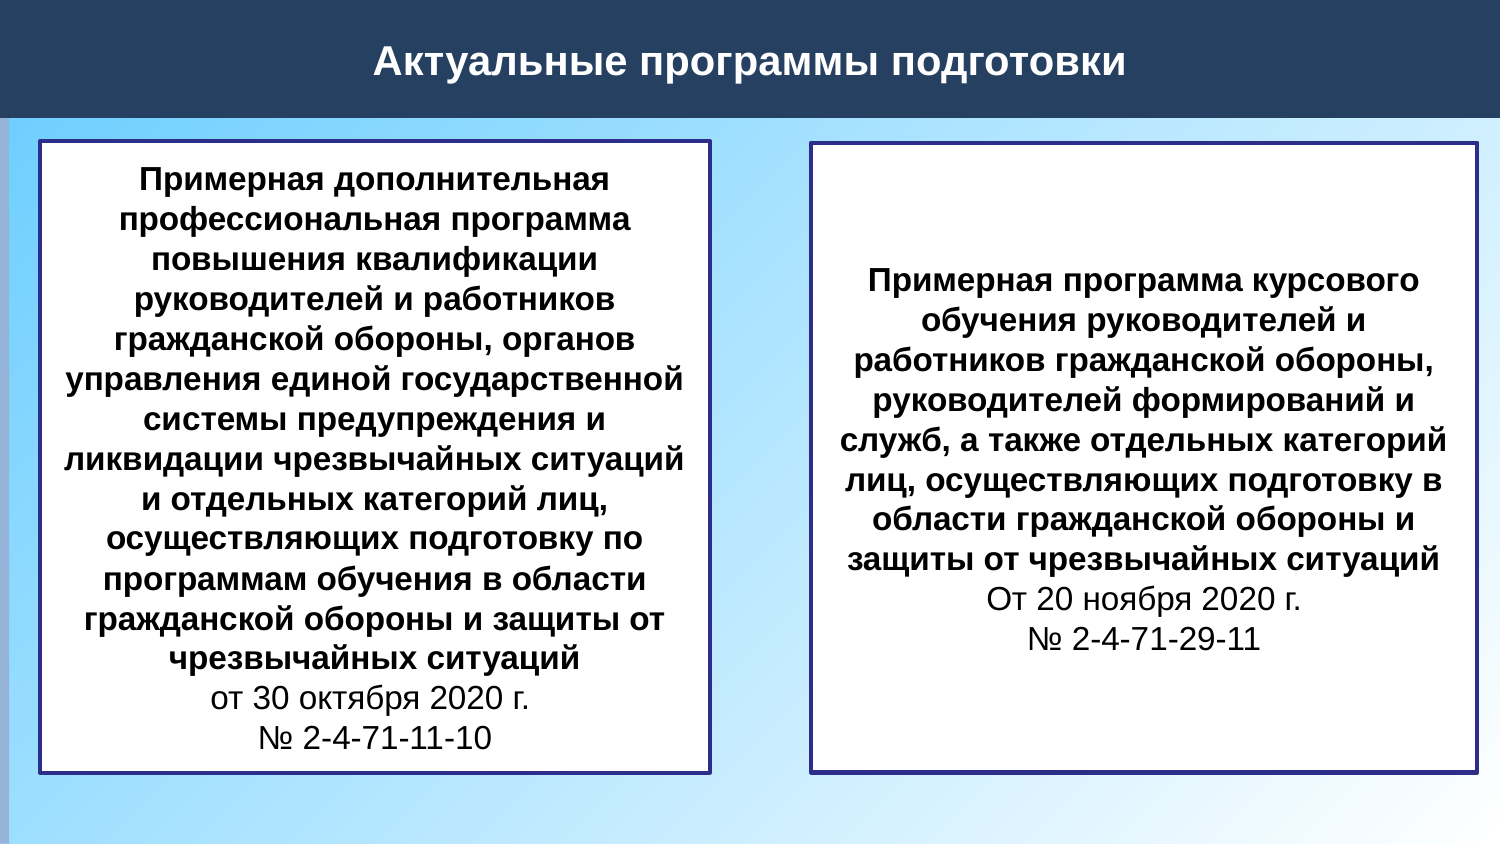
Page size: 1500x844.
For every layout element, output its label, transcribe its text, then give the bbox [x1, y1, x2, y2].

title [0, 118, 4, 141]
text_box Примерная программа курсового обучения руководителей и работников гражданской обороны, руководителей формирований и служб, а также отдельных категорий лиц, осуществляющих подготовку в области гражданской обороны и защиты от чрезвычайных ситуаций От 20 ноября 2020 г. № 2-4-71-29-11 [809, 141, 1479, 775]
title Нормативные правовые акты и основные задачи по подготовке населения РФ в области ГО и ЗНТЧС [5, 118, 1500, 141]
text_box Актуальные программы подготовки [0, 0, 1500, 118]
text_box Примерная дополнительная профессиональная программа повышения квалификации руководителей и работников гражданской обороны, органов управления единой государственной системы предупреждения и ликвидации чрезвычайных ситуаций и отдельных категорий лиц, осуществляющих подготовку по программам обучения в области гражданской обороны и защиты от чрезвычайных ситуаций от 30 октября 2020 г. № 2-4-71-11-10 [38, 139, 712, 775]
